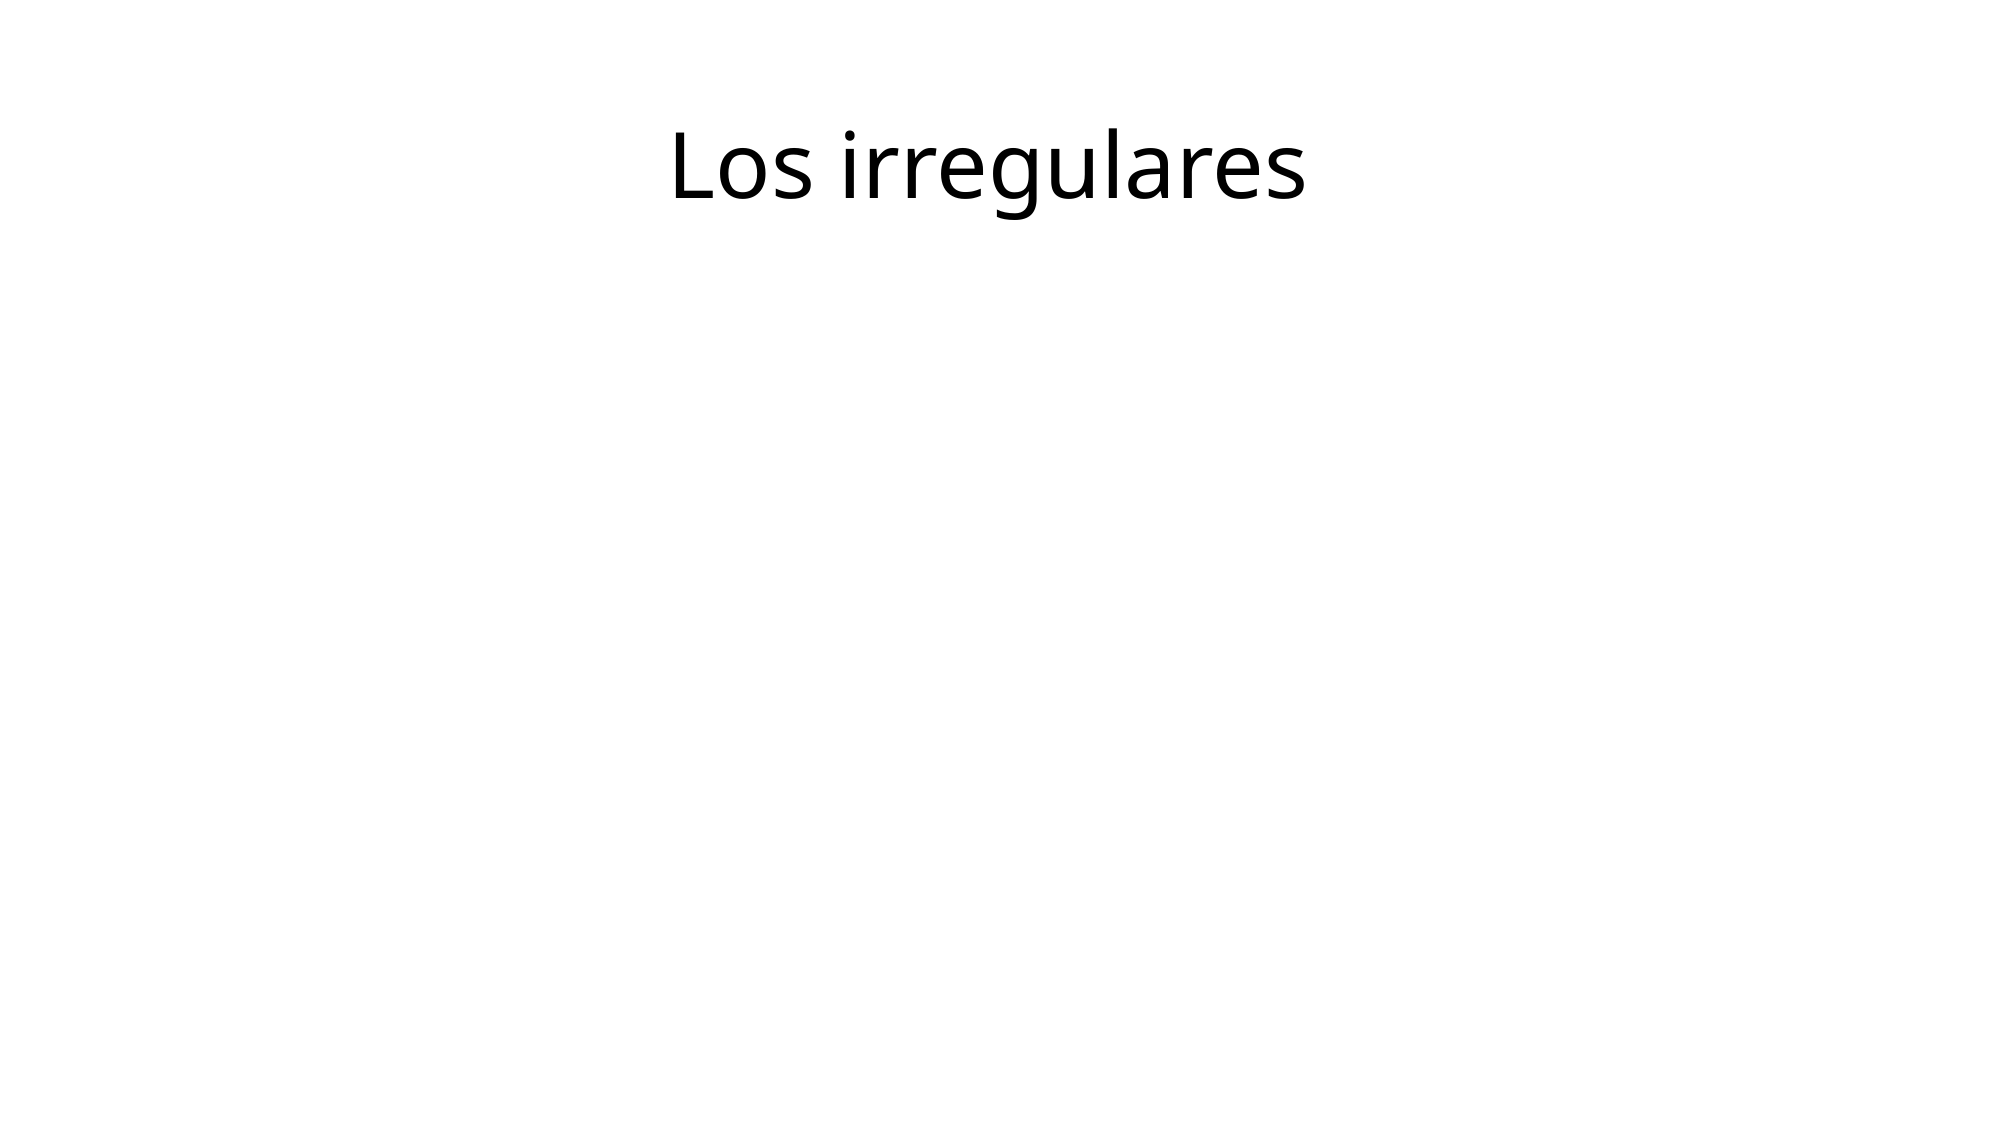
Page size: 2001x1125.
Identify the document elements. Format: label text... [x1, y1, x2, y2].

title Los irregulares [137, 59, 1863, 278]
